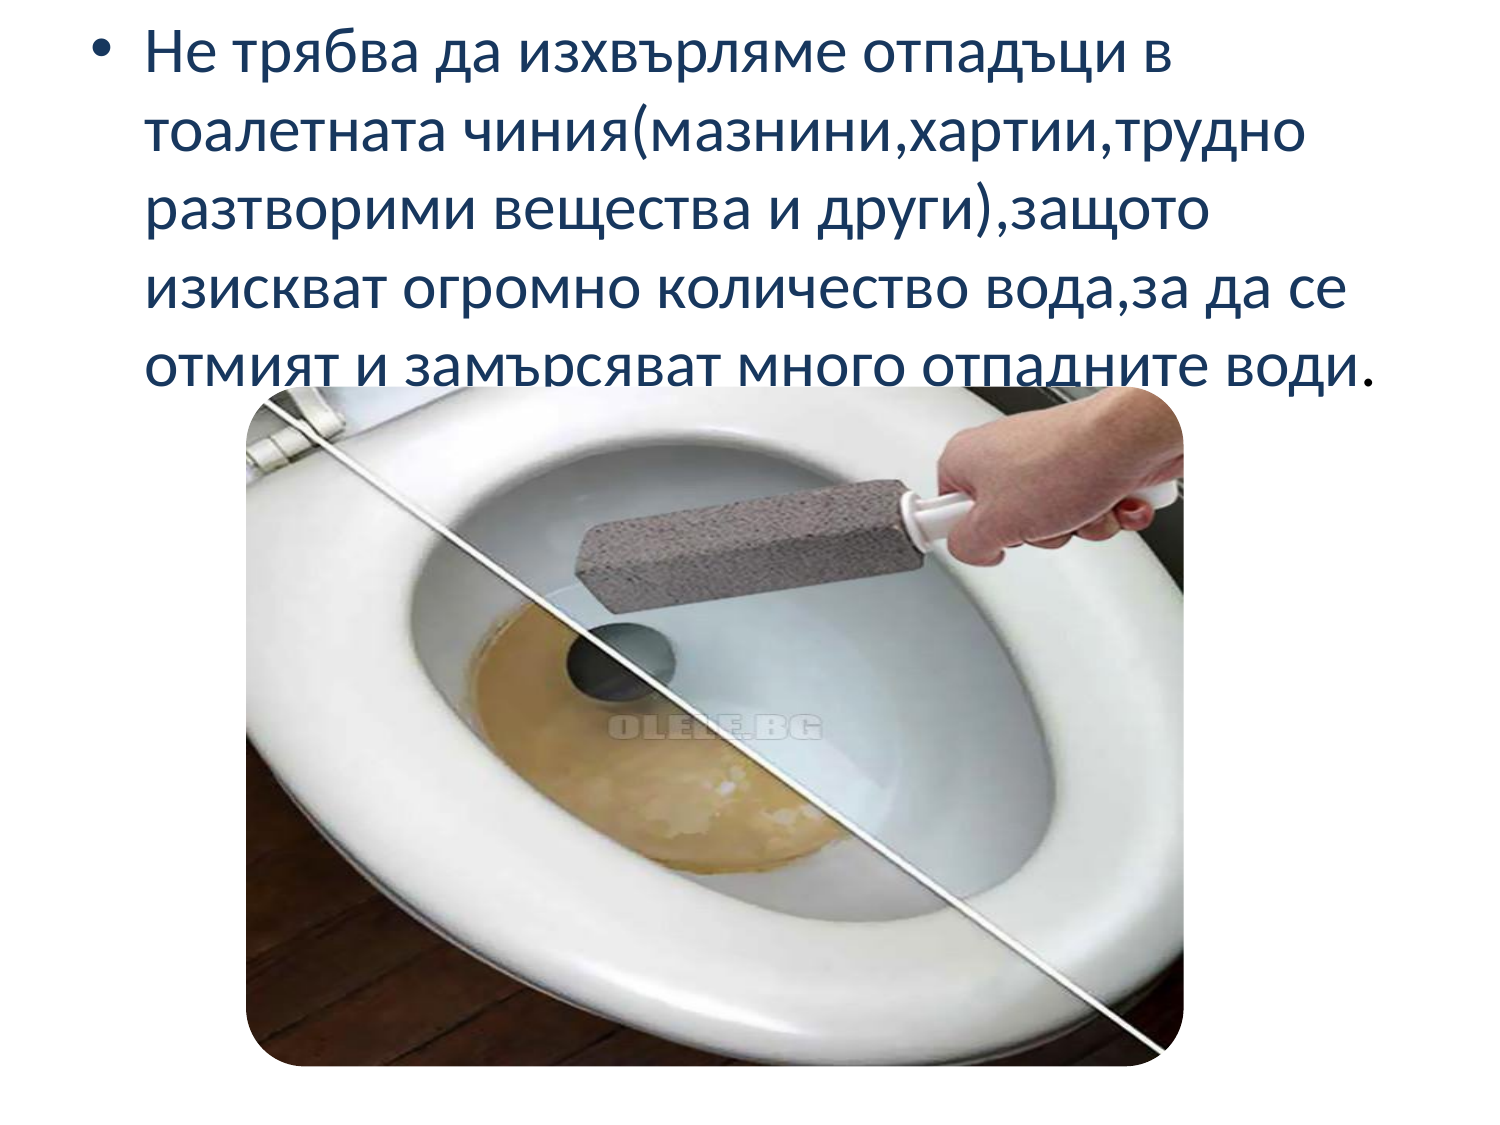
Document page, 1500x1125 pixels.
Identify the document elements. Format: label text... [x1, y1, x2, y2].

picture [245, 386, 1184, 1067]
list Не трябва да изхвърляме отпадъци в тоалетната чиния(мазнини,хартии,трудно разтворими вещества и други),защото изискват огромно количество вода,за да се отмият и замърсяват много отпадните води. [75, 0, 1425, 411]
